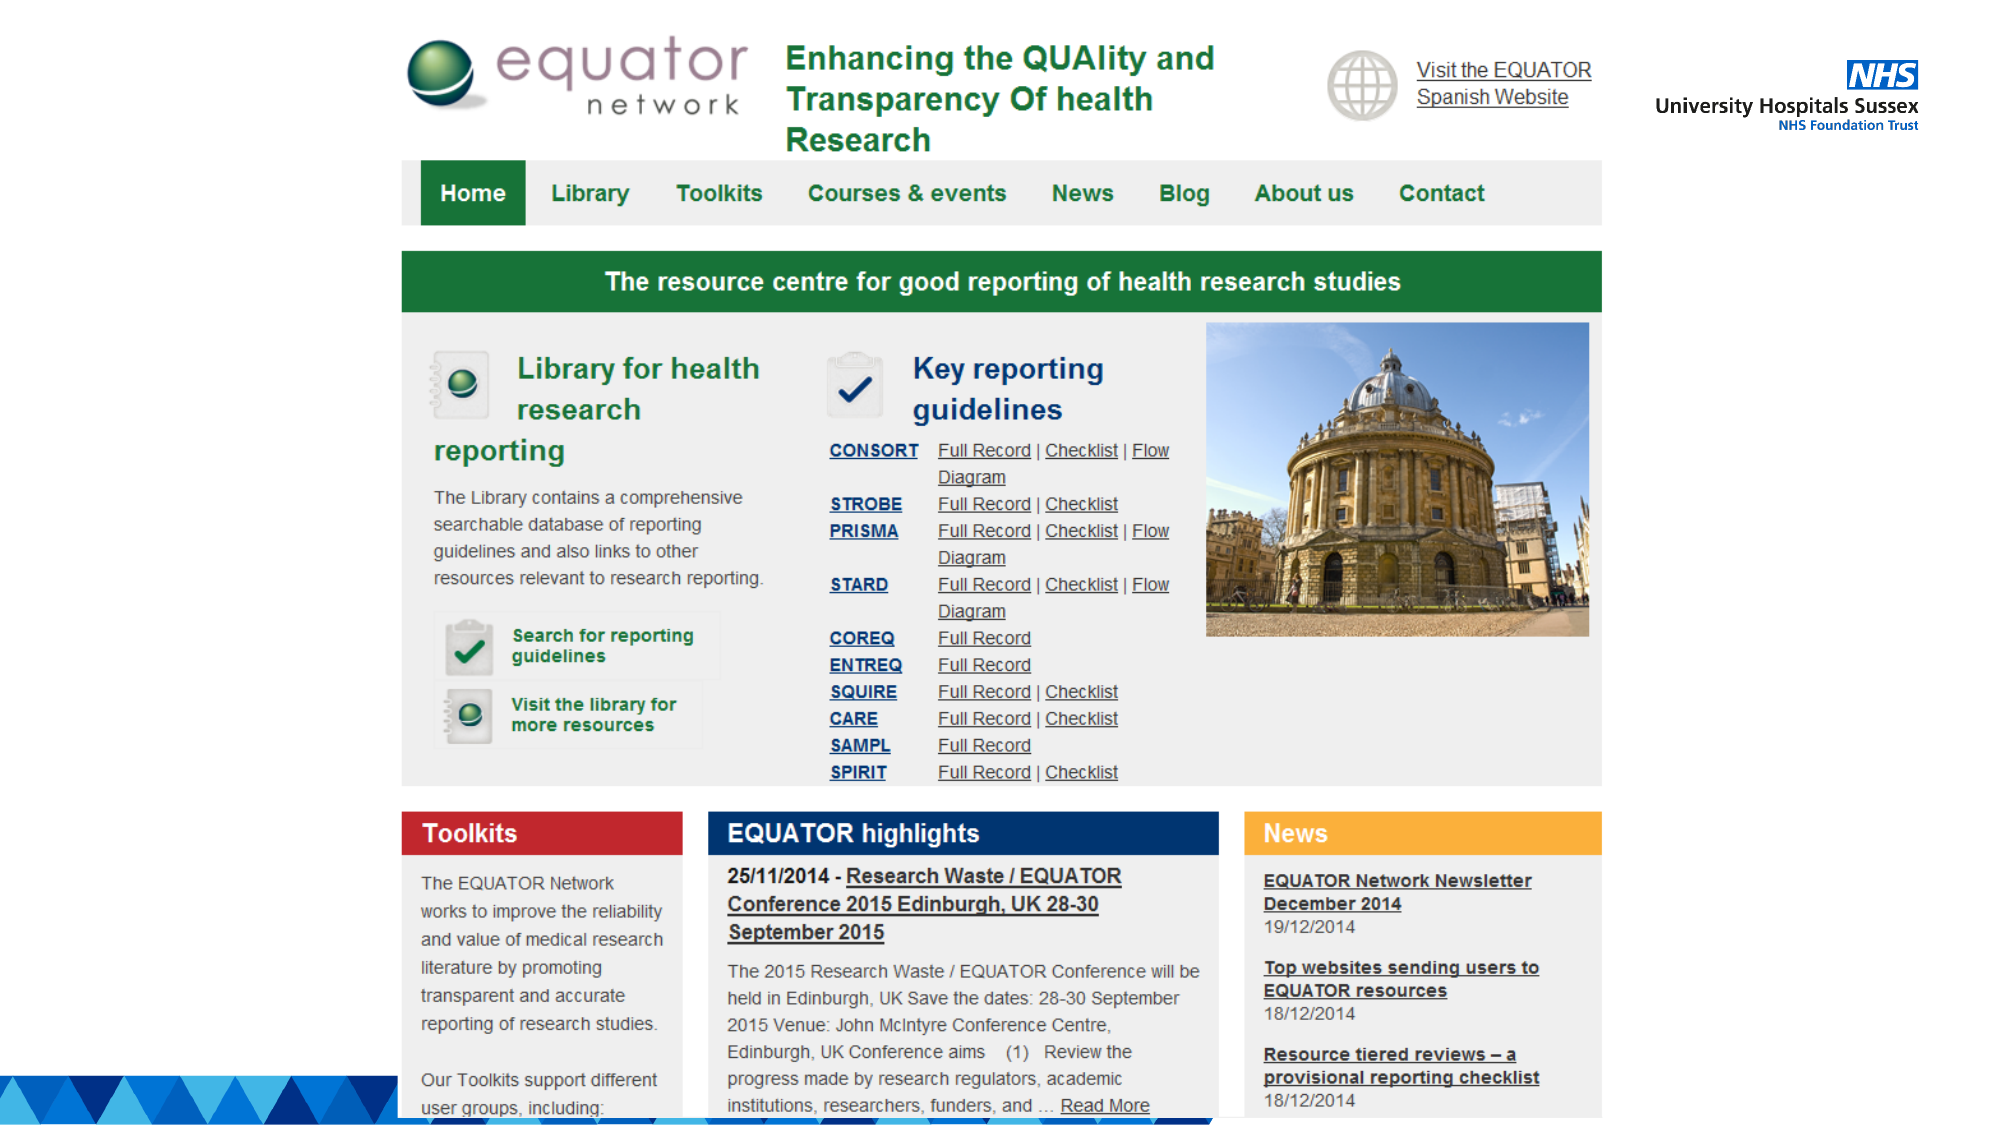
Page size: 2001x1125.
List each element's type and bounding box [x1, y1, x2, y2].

picture [0, 18, 1603, 1125]
picture [1648, 60, 1919, 158]
